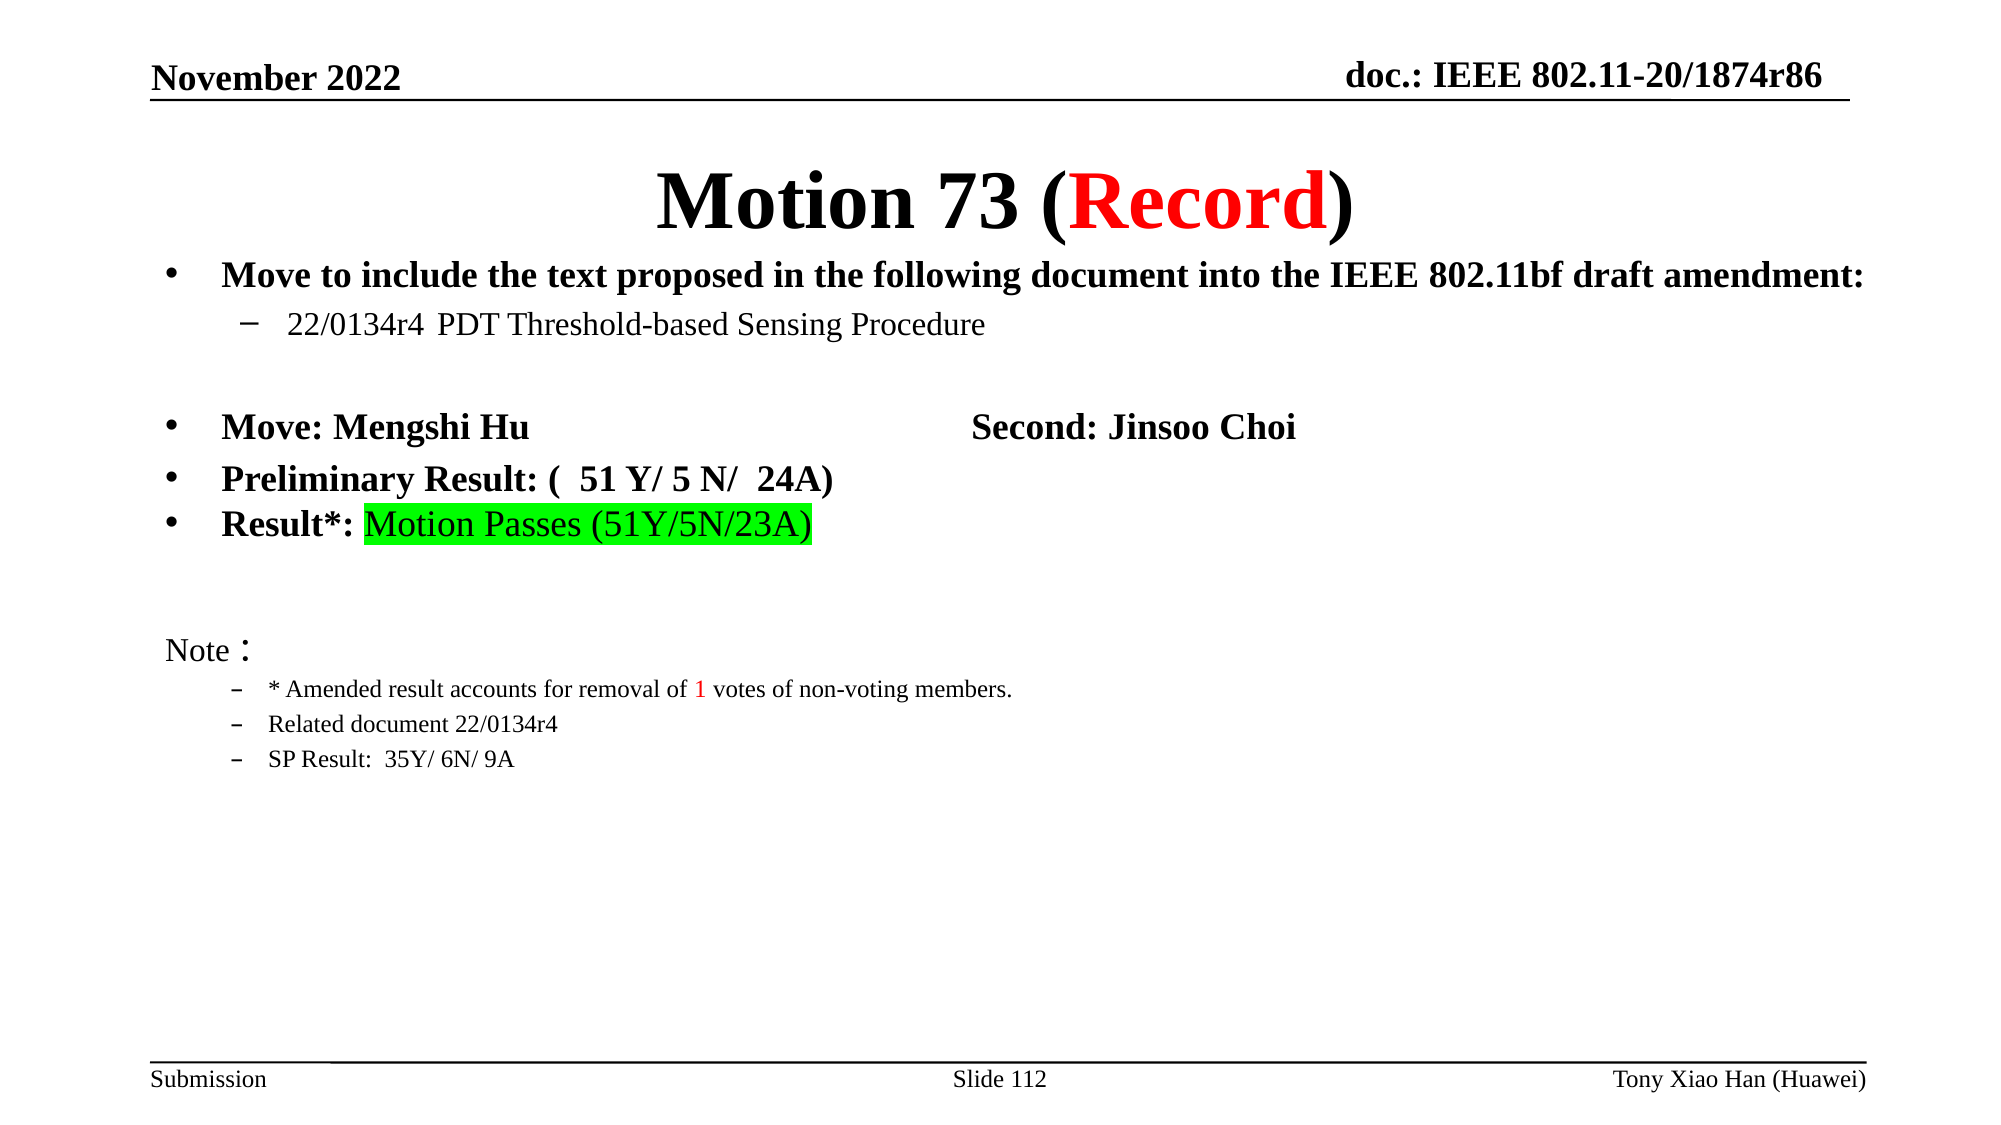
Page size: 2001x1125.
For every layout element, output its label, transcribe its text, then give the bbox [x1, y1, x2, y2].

text_box Move to include the text proposed in the following document into the IEEE 802.11bf draft amendment: 22/0134r4 PDT Threshold-based Sensing Procedure Move: Mengshi Hu Second: Jinsoo Choi Preliminary Result: ( 51 Y/ 5 N/ 24A) Result*: Motion Passes (51Y/5N/23A) Note： * Amended result accounts for removal of 1 votes of non-voting members. Related document 22/0134r4 SP Result: 35Y/ 6N/ 9A [150, 212, 1900, 900]
text_box Motion 73 (Record) [368, 137, 1644, 212]
